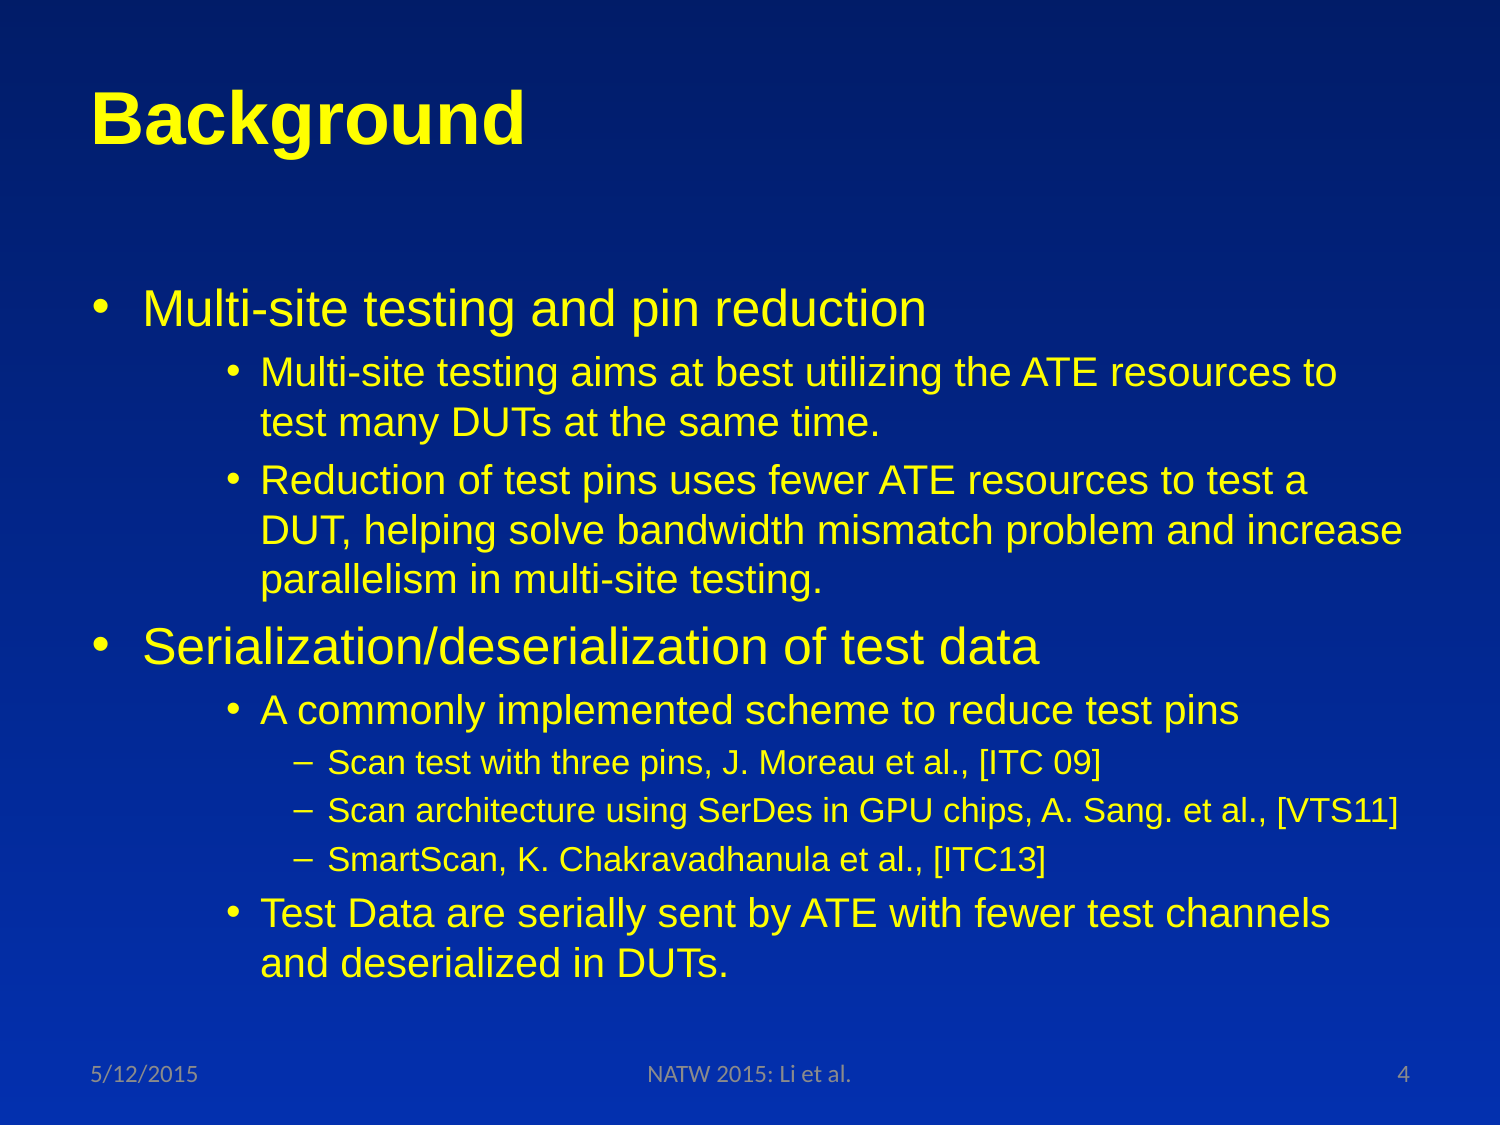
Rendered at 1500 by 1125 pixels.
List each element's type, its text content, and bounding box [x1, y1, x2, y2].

list Multi-site testing and pin reduction Multi-site testing aims at best utilizing the ATE resources to test many DUTs at the same time. Reduction of test pins uses fewer ATE resources to test a DUT, helping solve bandwidth mismatch problem and increase parallelism in multi-site testing. Serialization/deserialization of test data A commonly implemented scheme to reduce test pins Scan test with three pins, J. Moreau et al., [ITC 09] Scan architecture using SerDes in GPU chips, A. Sang. et al., [VTS11] SmartScan, K. Chakravadhanula et al., [ITC13] Test Data are serially sent by ATE with fewer test channels and deserialized in DUTs. [76, 267, 1427, 1010]
slide_number 4 [1074, 1042, 1425, 1103]
text_box Background [74, 45, 1425, 185]
footer NATW 2015: Li et al. [512, 1042, 988, 1103]
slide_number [75, 1042, 425, 1103]
